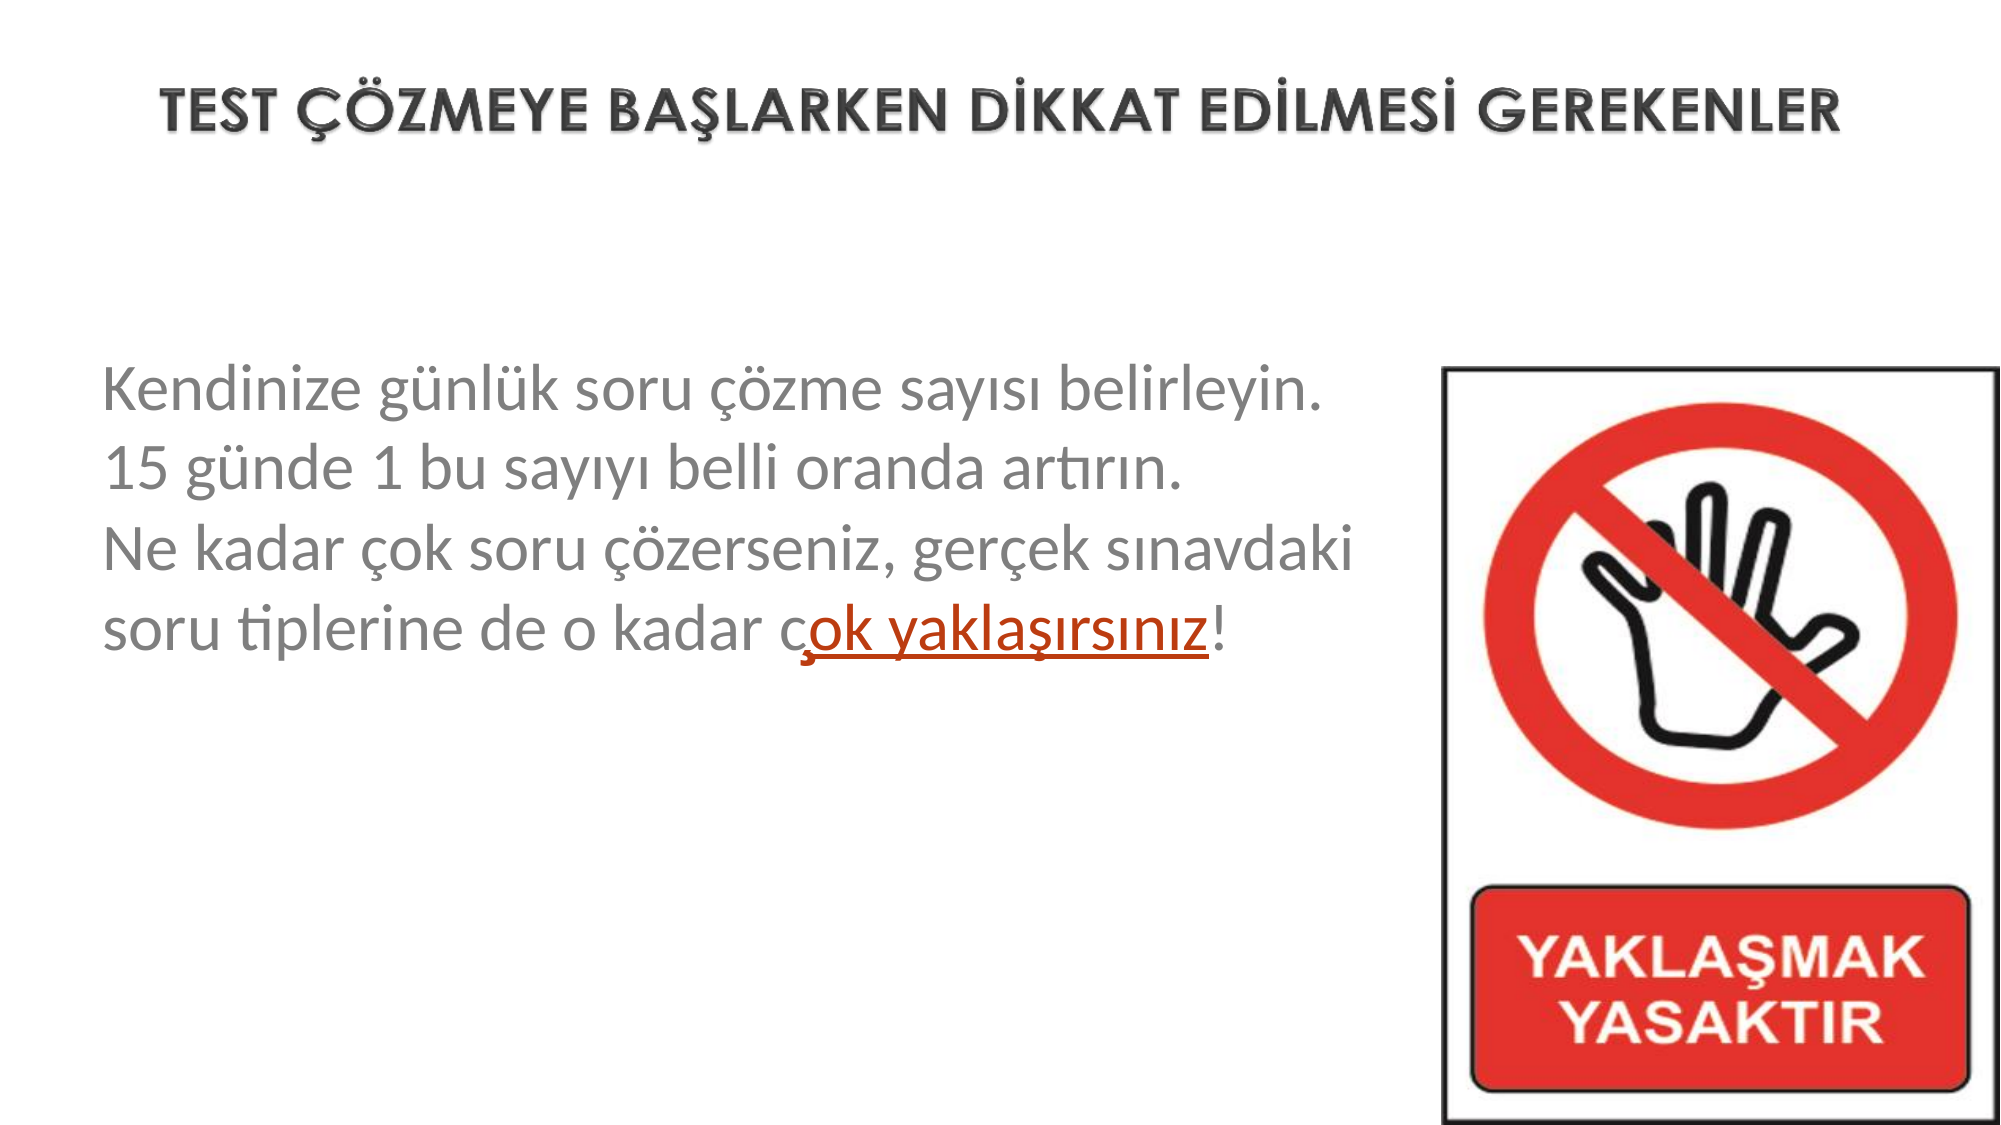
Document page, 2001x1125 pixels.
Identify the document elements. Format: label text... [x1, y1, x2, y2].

picture [117, 53, 1901, 185]
text_box Kendinize günlük soru çözme sayısı belirleyin. 15 günde 1 bu sayıyı belli oranda artırın. Ne kadar çok soru çözerseniz, gerçek sınavdaki soru tiplerine de o kadar çok yaklaşırsınız! [88, 336, 1442, 671]
picture [1441, 366, 2000, 1125]
